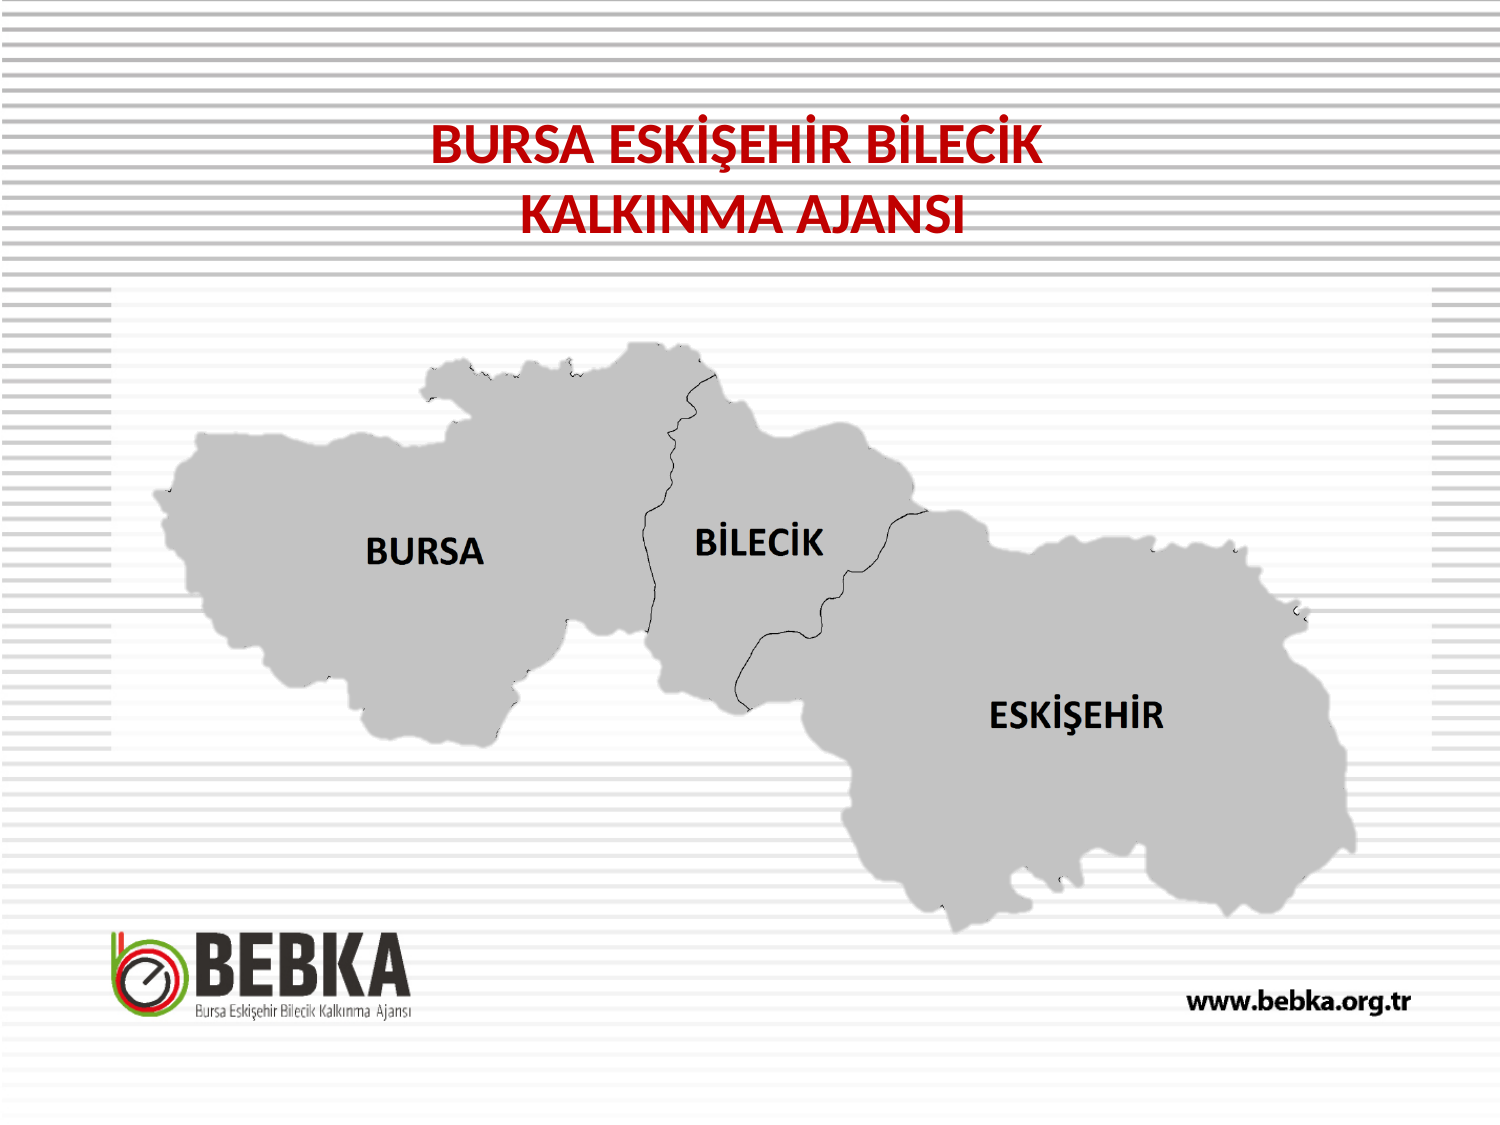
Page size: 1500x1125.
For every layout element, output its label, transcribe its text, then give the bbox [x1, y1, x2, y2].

title BURSA ESKİŞEHİR BİLECİK KALKINMA AJANSI [88, 19, 1400, 331]
picture [0, 0, 1500, 1125]
